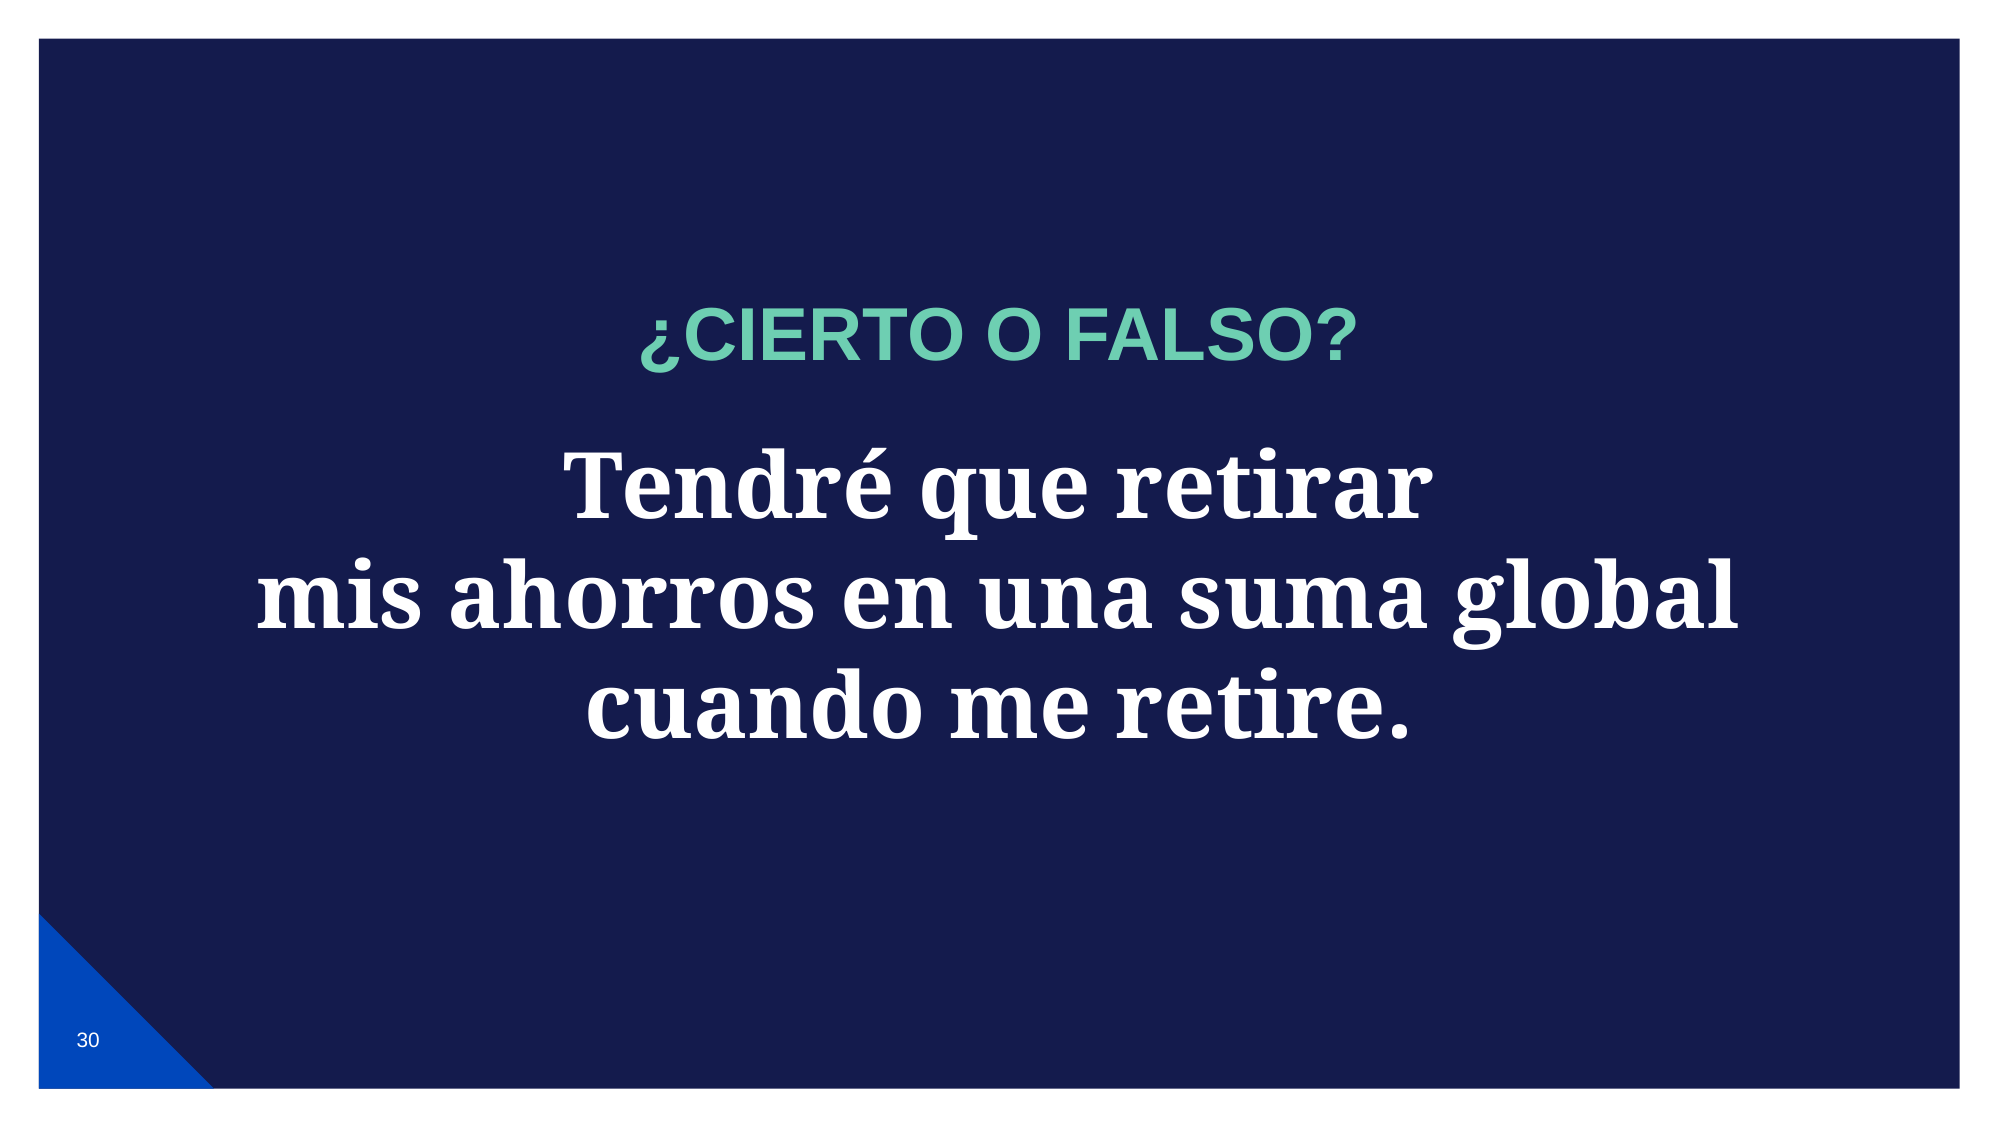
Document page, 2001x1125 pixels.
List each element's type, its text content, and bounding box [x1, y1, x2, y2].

text_box Tendré que retirar mis ahorros en una suma global cuando me retire. [244, 418, 1754, 906]
title ¿CIERTO O FALSO? [244, 288, 1754, 386]
